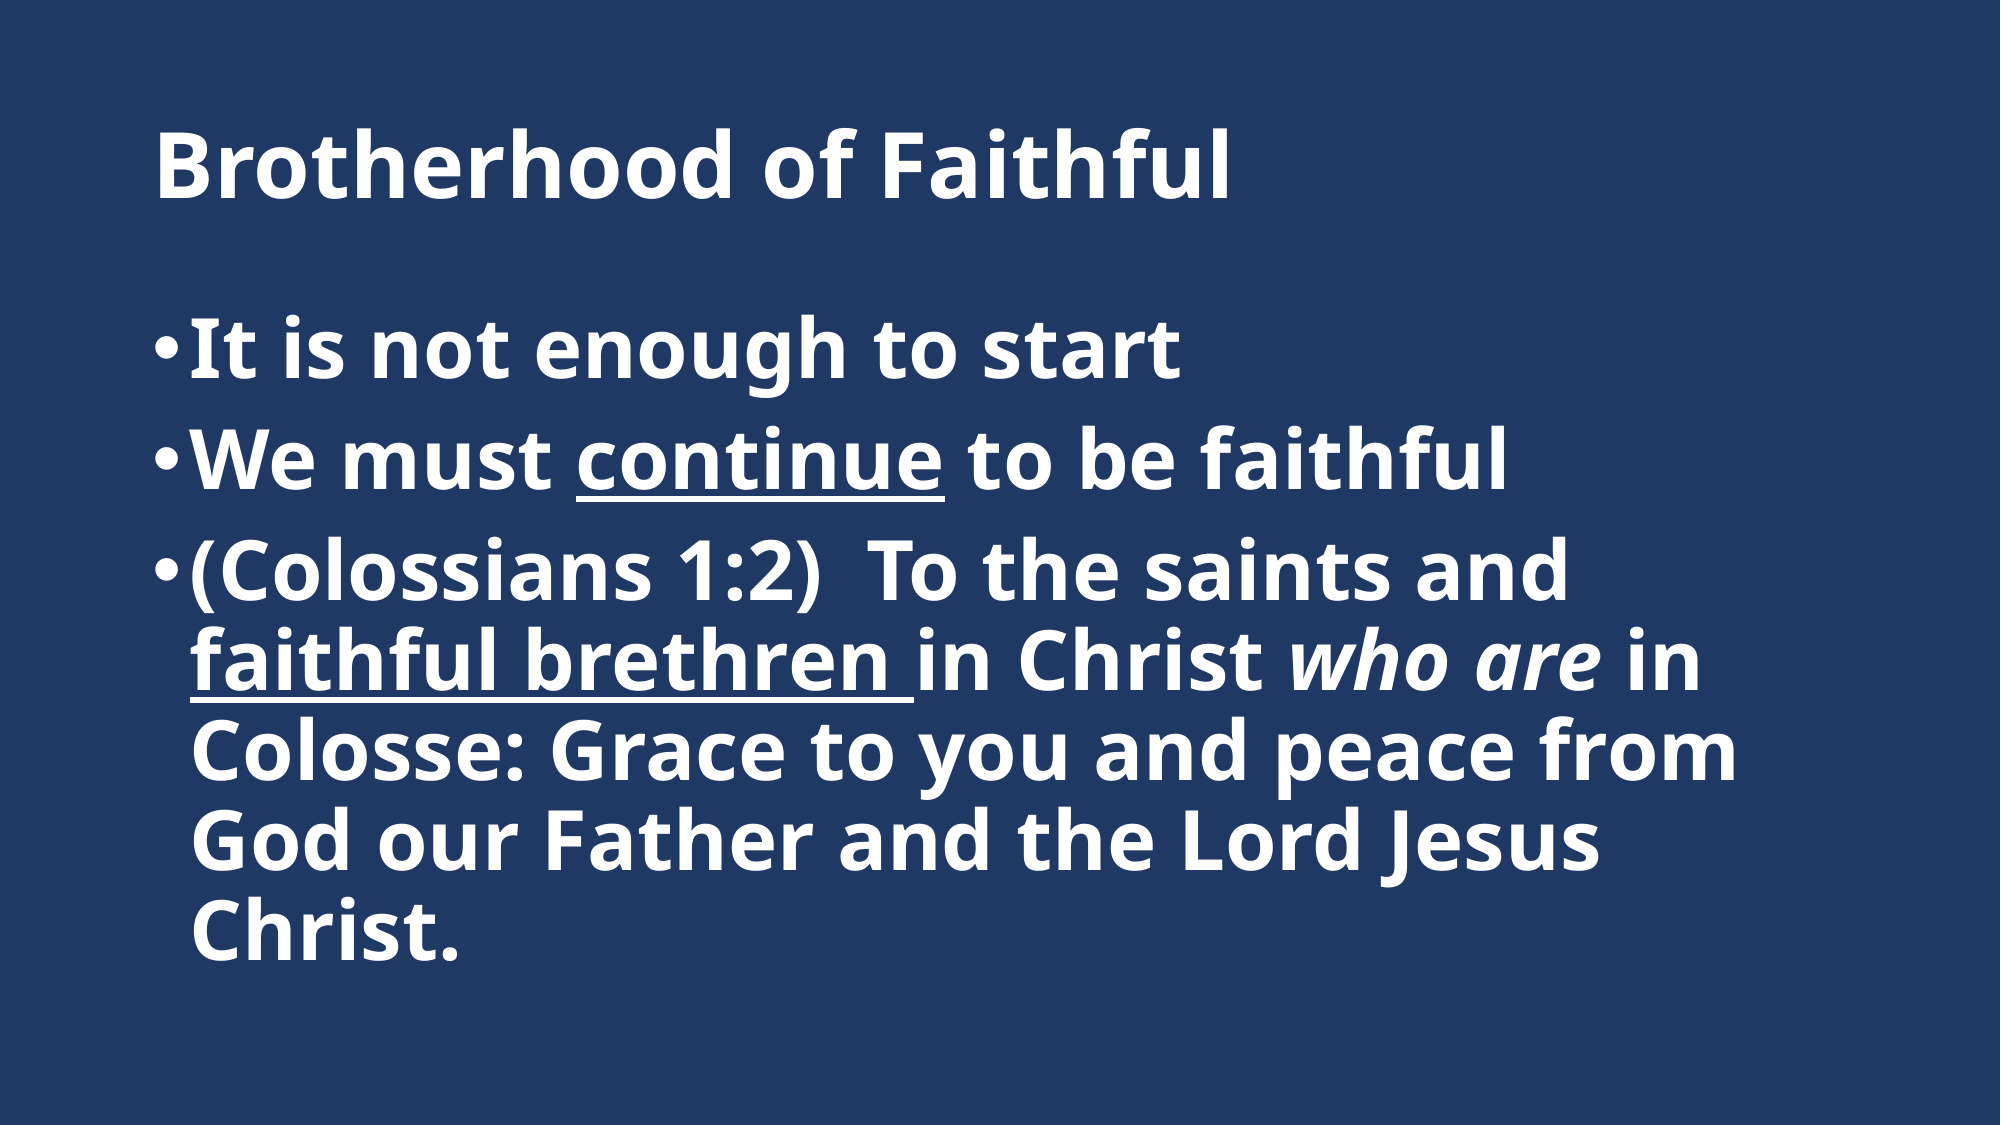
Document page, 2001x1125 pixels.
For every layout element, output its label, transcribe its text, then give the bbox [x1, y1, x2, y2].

title Brotherhood of Faithful [137, 59, 1863, 278]
list It is not enough to start We must continue to be faithful (Colossians 1:2) To the saints and faithful brethren in Christ who are in Colosse: Grace to you and peace from God our Father and the Lord Jesus Christ. [137, 299, 1863, 1014]
